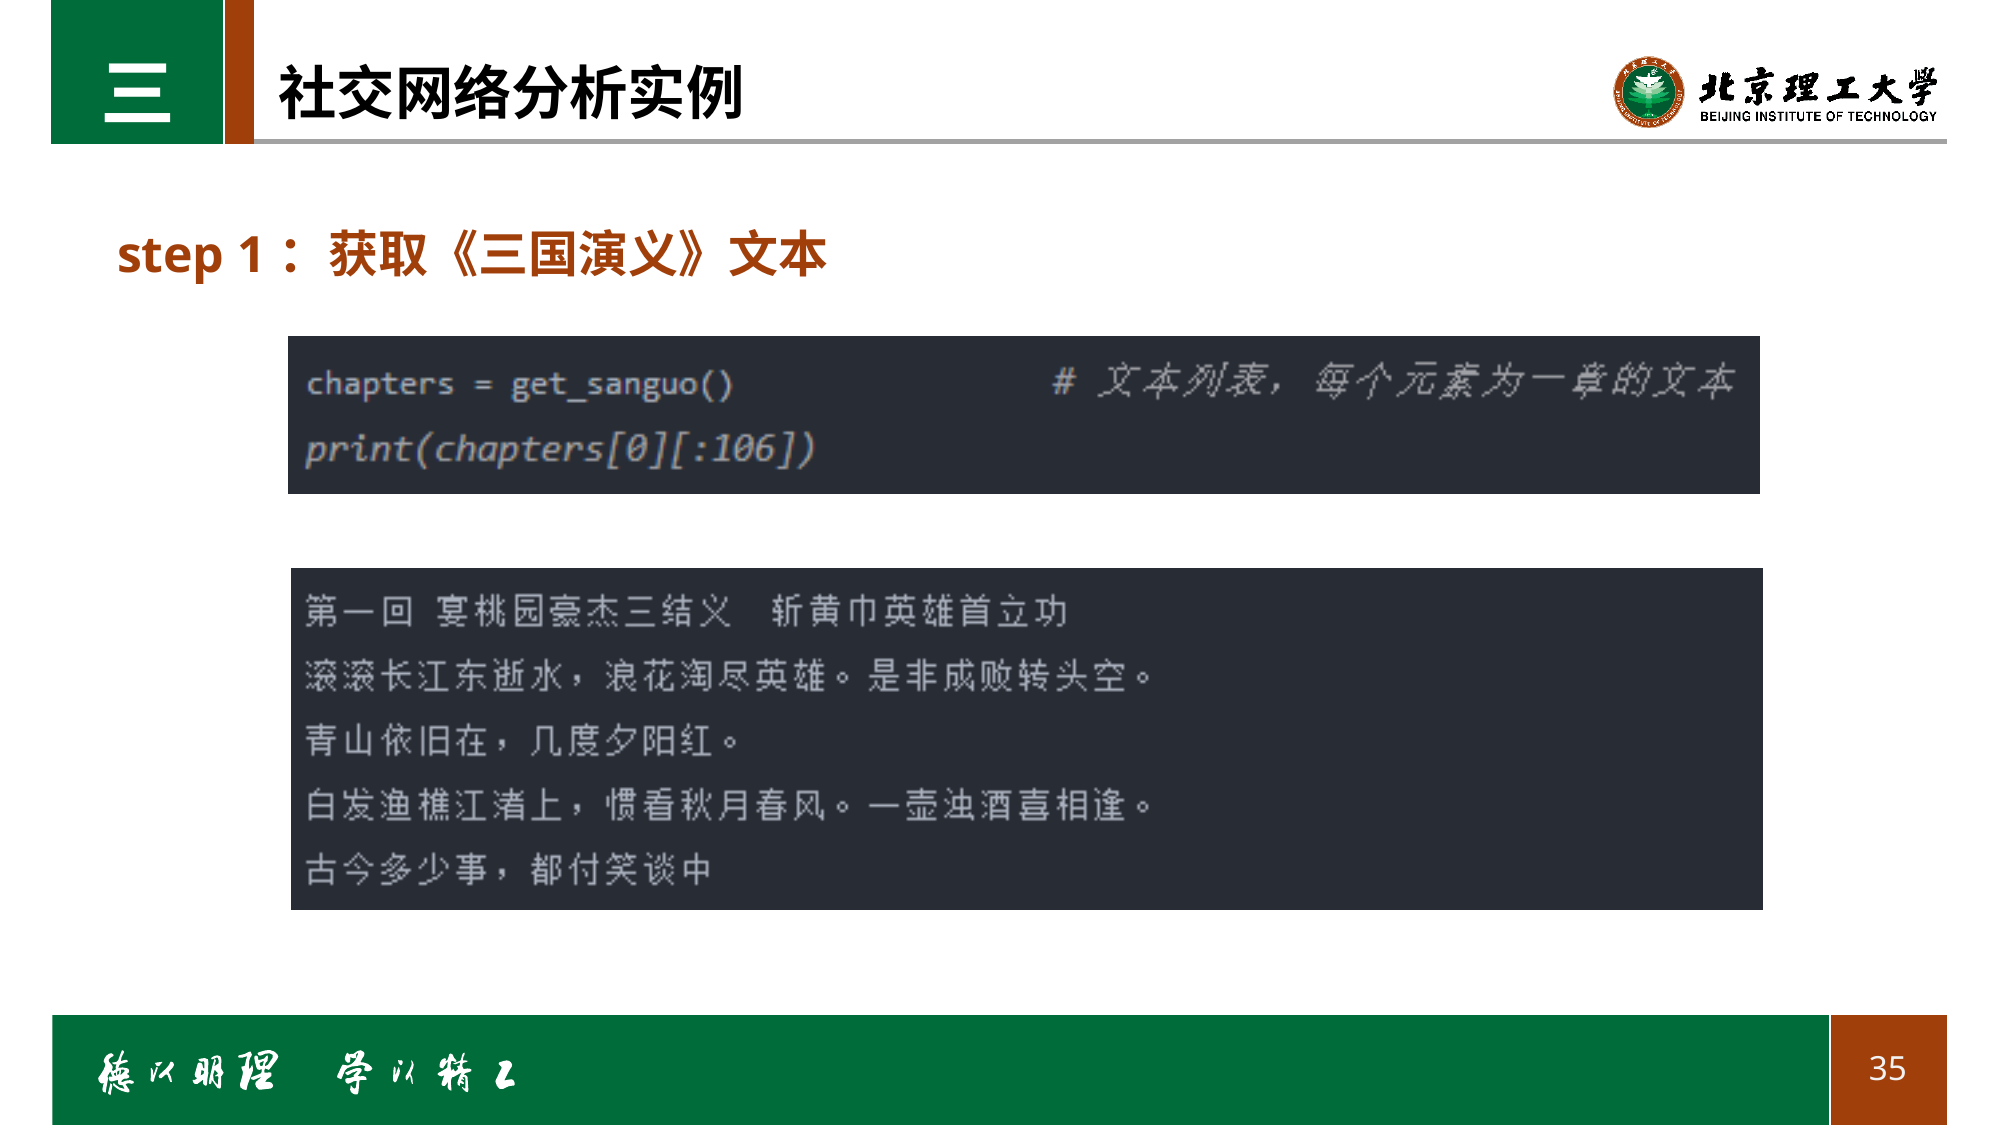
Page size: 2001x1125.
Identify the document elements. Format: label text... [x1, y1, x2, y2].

title 社交网络分析实例 [263, 56, 1682, 136]
picture [1682, 56, 1937, 128]
picture [291, 568, 1763, 910]
text_box 三 [58, 38, 218, 144]
picture [288, 336, 1760, 494]
text_box step 1：获取《三国演义》文本 [101, 207, 945, 299]
